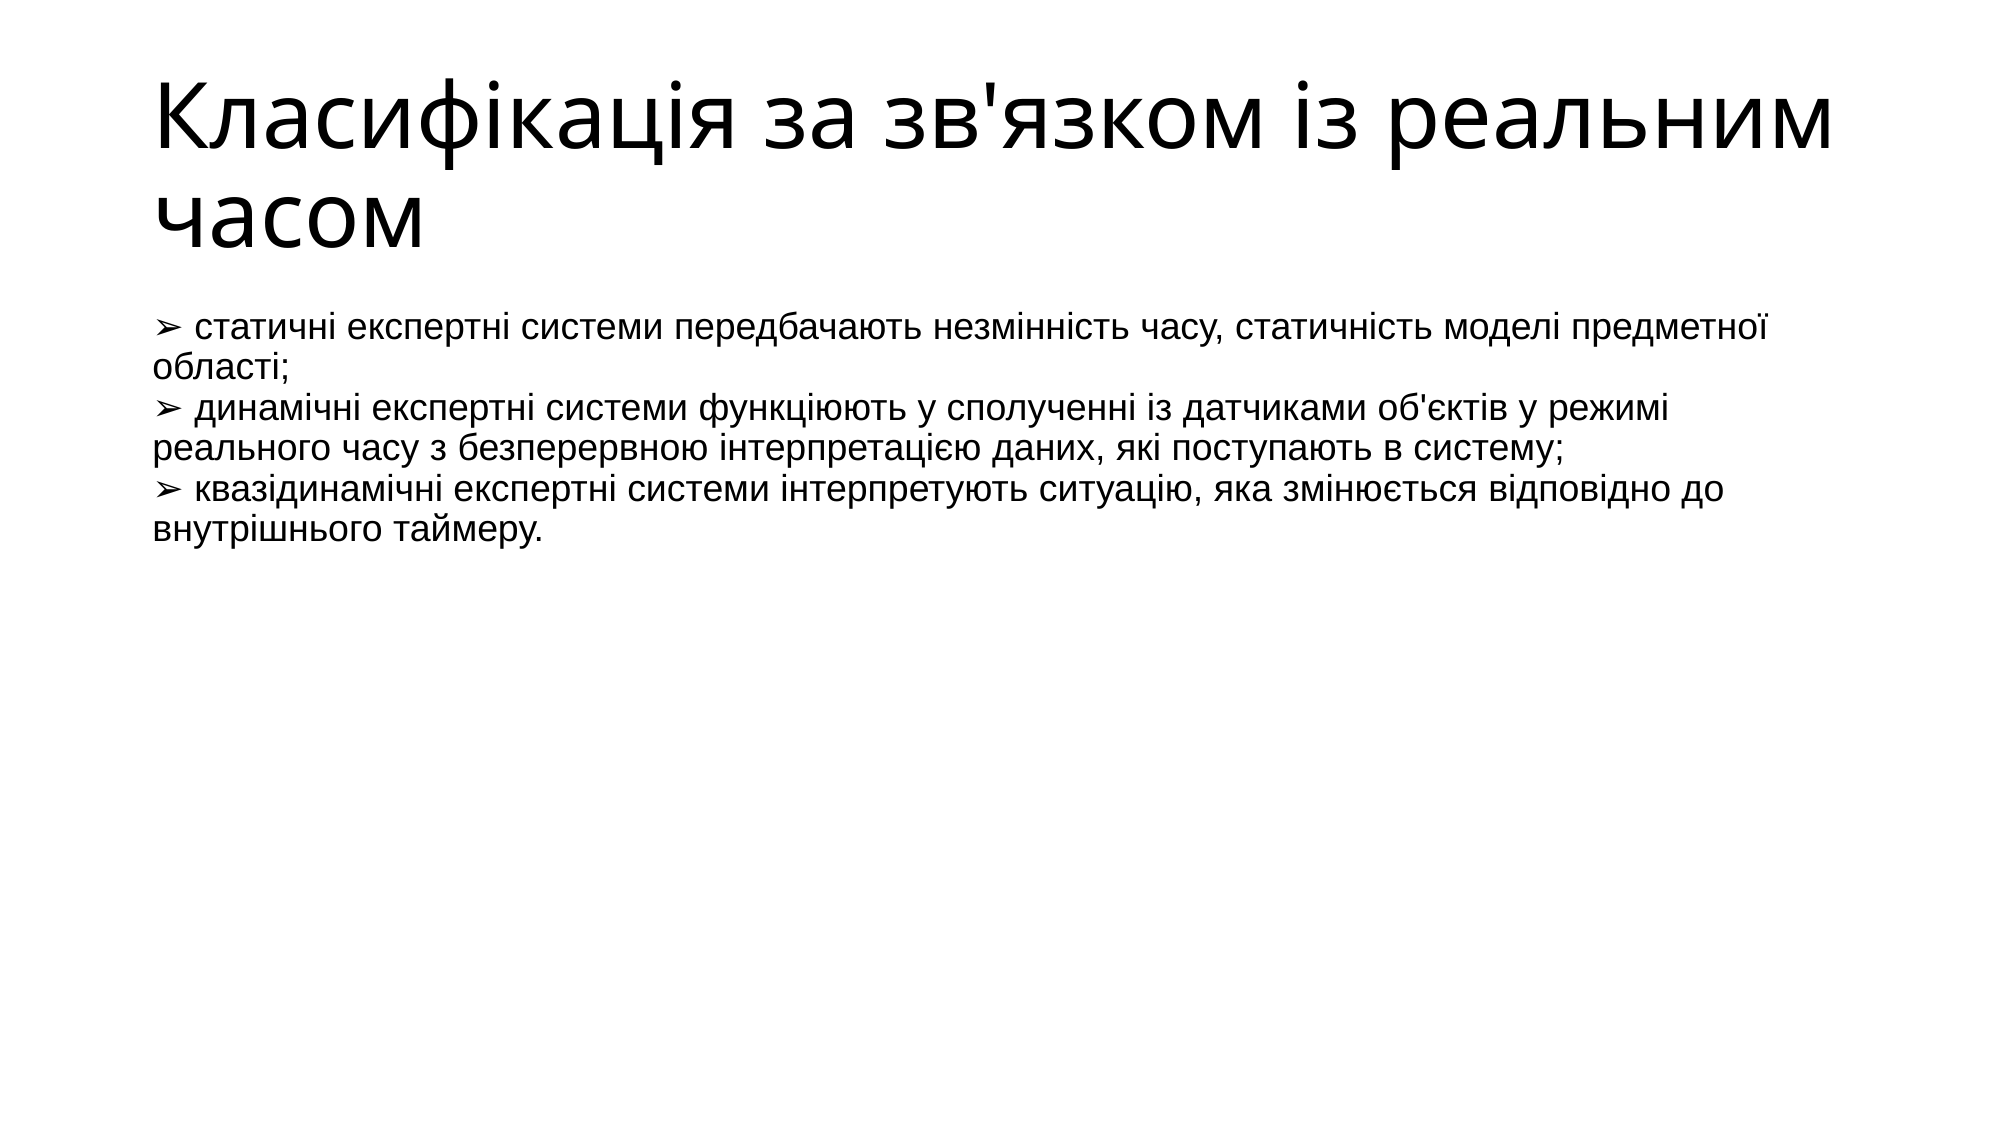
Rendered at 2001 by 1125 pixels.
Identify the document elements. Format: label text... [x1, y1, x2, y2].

list ➢ статичні експертні системи передбачають незмінність часу, статичність моделі предметної області; ➢ динамічні експертні системи функціюють у сполученні із датчиками об'єктів у режимі реального часу з безперервною інтерпретацією даних, які поступають в систему; ➢ квазідинамічні експертні системи інтерпретують ситуацію, яка змінюється відповідно до внутрішнього таймеру. [137, 299, 1863, 1014]
title Класифікація за зв'язком із реальним часом [137, 59, 1863, 278]
